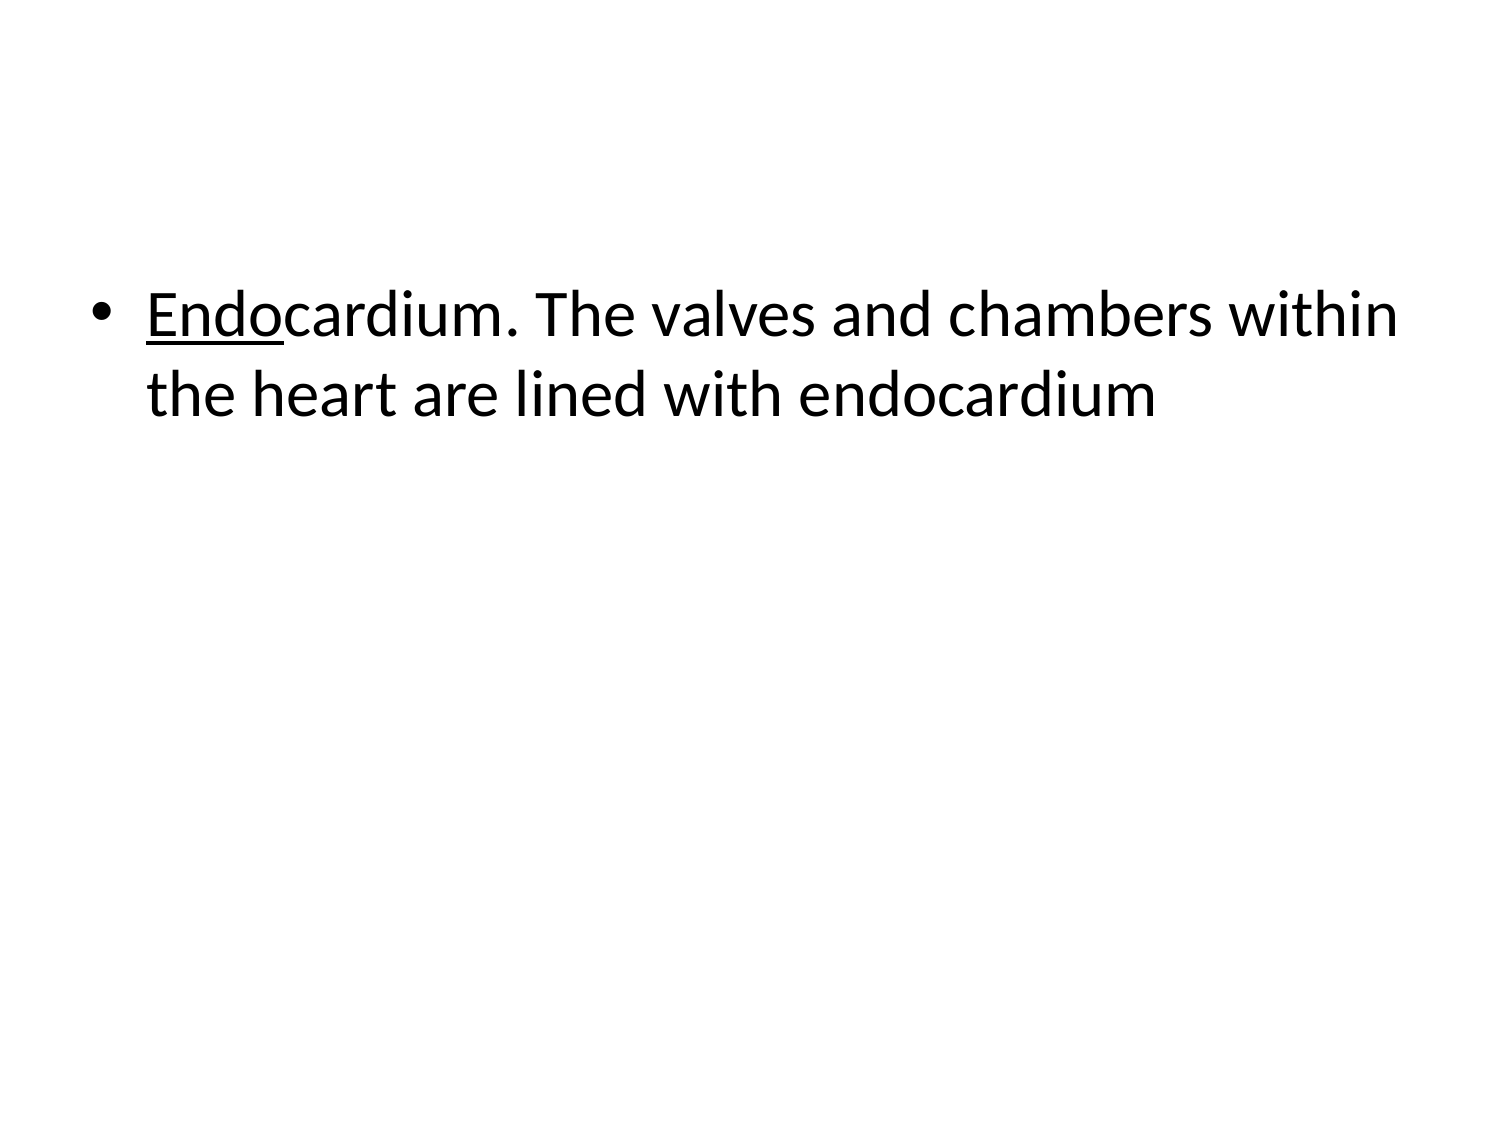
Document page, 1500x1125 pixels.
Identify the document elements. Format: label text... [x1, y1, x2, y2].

list Endocardium. The valves and chambers within the heart are lined with endocardium [75, 262, 1425, 1005]
